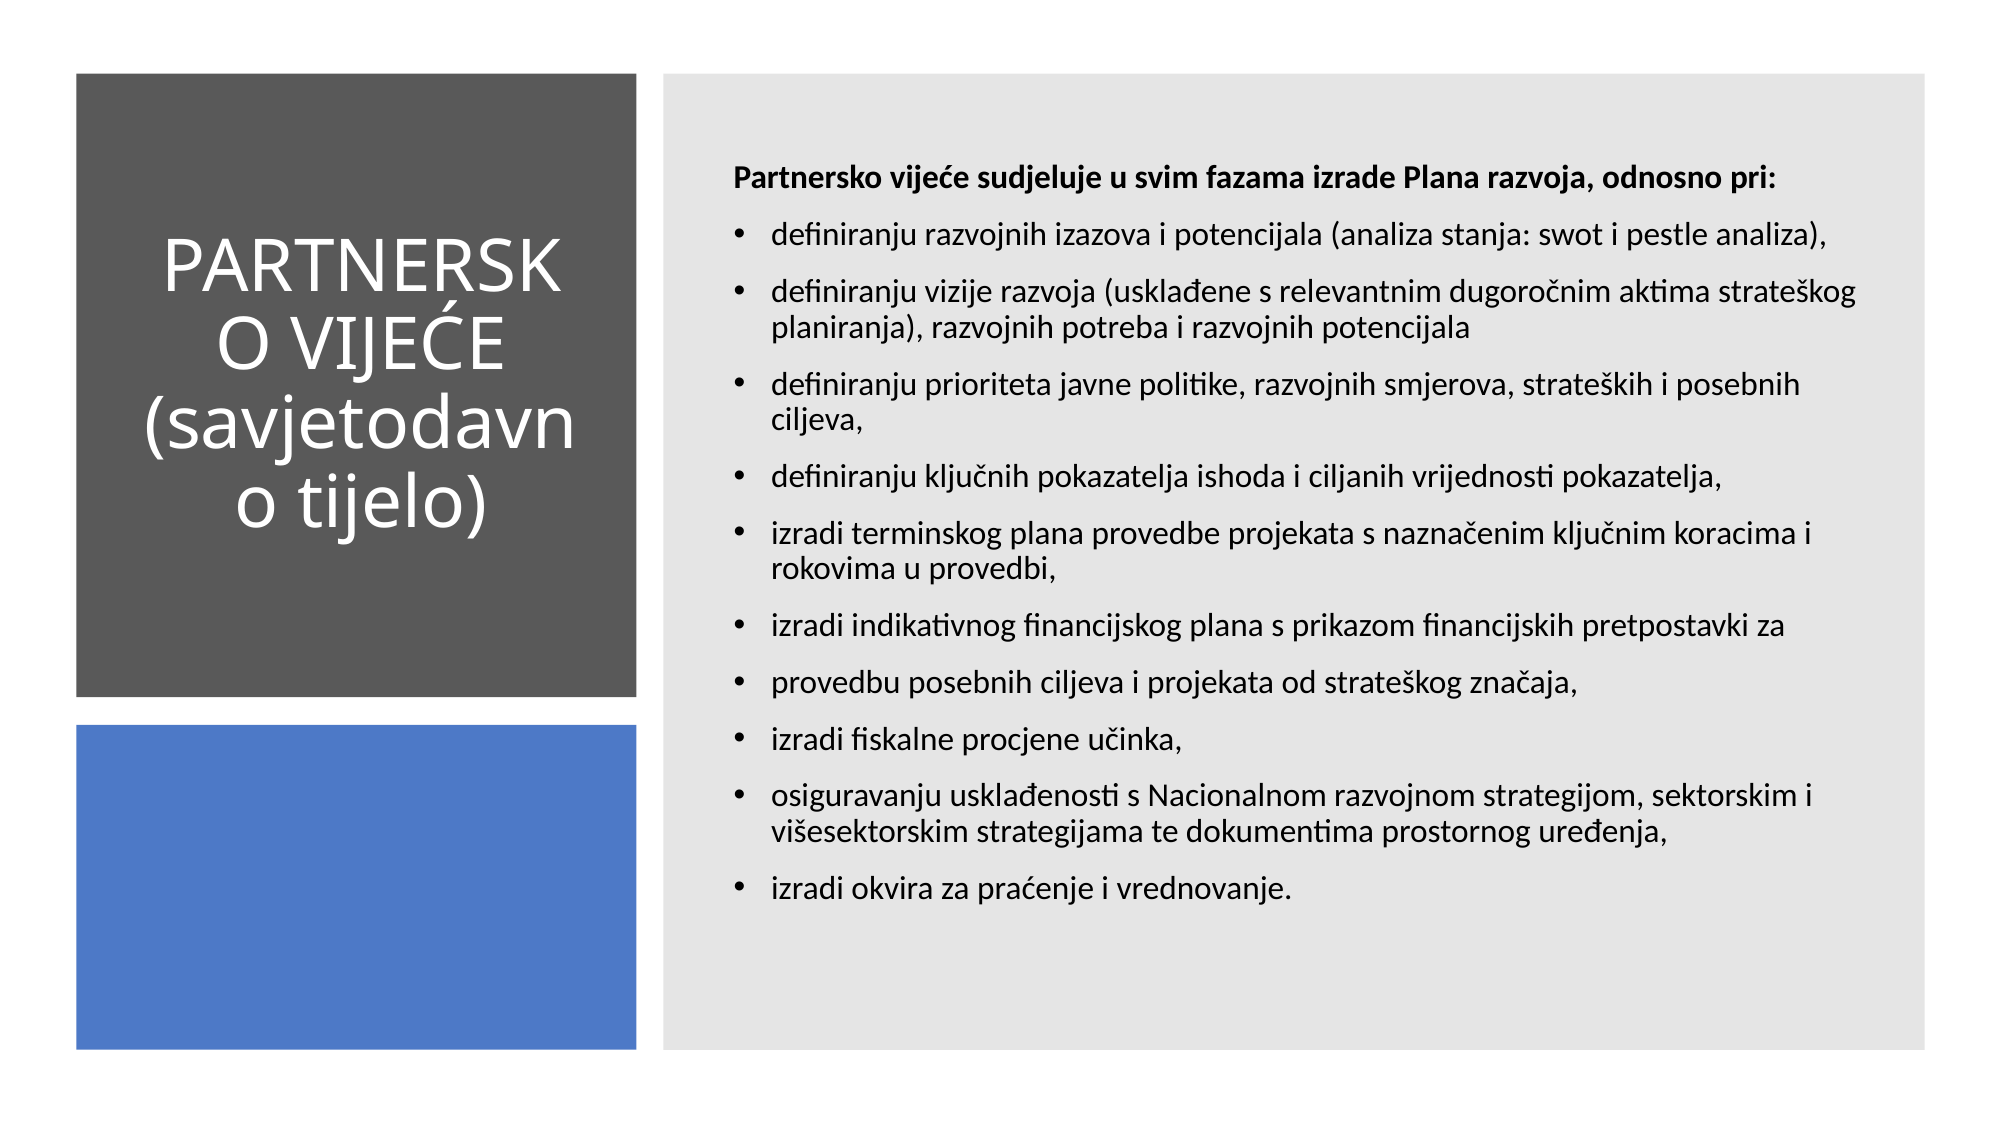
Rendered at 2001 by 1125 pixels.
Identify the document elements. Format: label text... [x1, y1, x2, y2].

title PARTNERSKO VIJEĆE (savjetodavno tijelo) [127, 120, 595, 652]
text_box [75, 72, 637, 698]
text_box [75, 724, 637, 1051]
text_box [662, 72, 1926, 1051]
list Partnersko vijeće sudjeluje u svim fazama izrade Plana razvoja, odnosno pri: definiranju razvojnih izazova i potencijala (analiza stanja: swot i pestle analiza), definiranju vizije razvoja (usklađene s relevantnim dugoročnim aktima strateškog planiranja), razvojnih potreba i razvojnih potencijala definiranju prioriteta javne politike, razvojnih smjerova, strateških i posebnih ciljeva, definiranju ključnih pokazatelja ishoda i ciljanih vrijednosti pokazatelja, izradi terminskog plana provedbe projekata s naznačenim ključnim koracima i rokovima u provedbi, izradi indikativnog financijskog plana s prikazom financijskih pretpostavki za provedbu posebnih ciljeva i projekata od strateškog značaja, izradi fiskalne procjene učinka, osiguravanju usklađenosti s Nacionalnom razvojnom strategijom, sektorskim i višesektorskim strategijama te dokumentima prostornog uređenja, izradi okvira za praćenje i vrednovanje. [718, 112, 1873, 1011]
